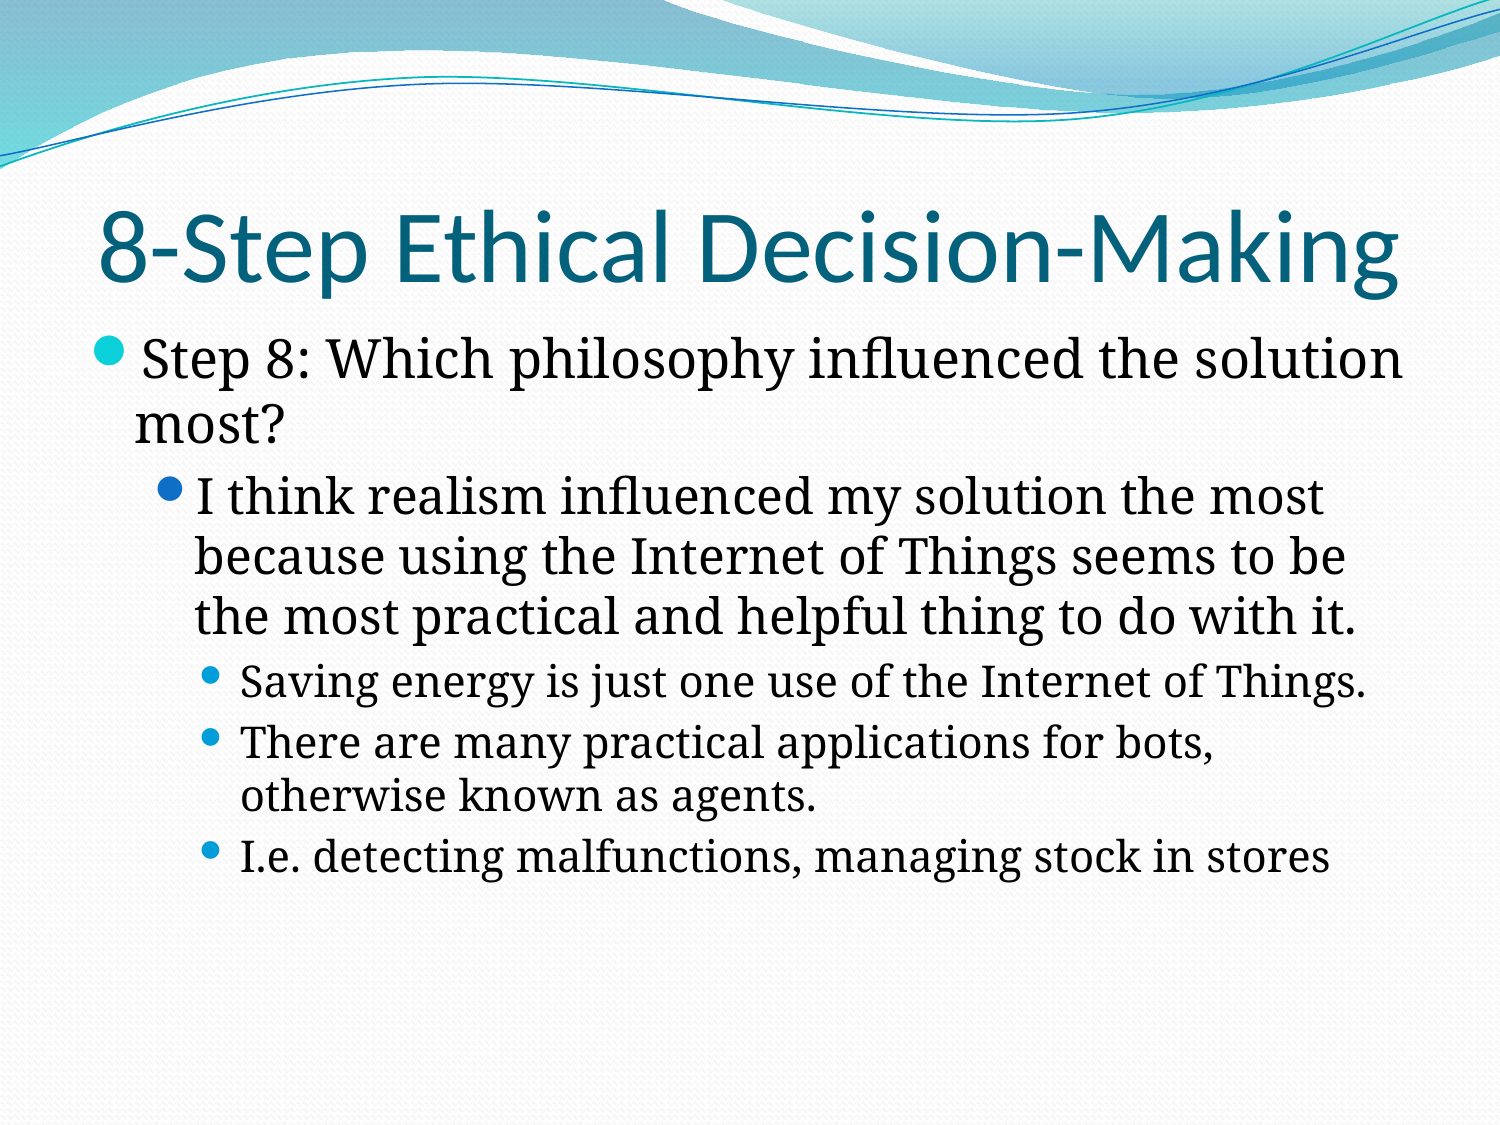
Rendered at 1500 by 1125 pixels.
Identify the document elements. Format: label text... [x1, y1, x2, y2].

list Step 8: Which philosophy influenced the solution most? I think realism influenced my solution the most because using the Internet of Things seems to be the most practical and helpful thing to do with it. Saving energy is just one use of the Internet of Things. There are many practical applications for bots, otherwise known as agents. I.e. detecting malfunctions, managing stock in stores [75, 317, 1425, 1038]
title 8-Step Ethical Decision-Making [75, 115, 1425, 303]
